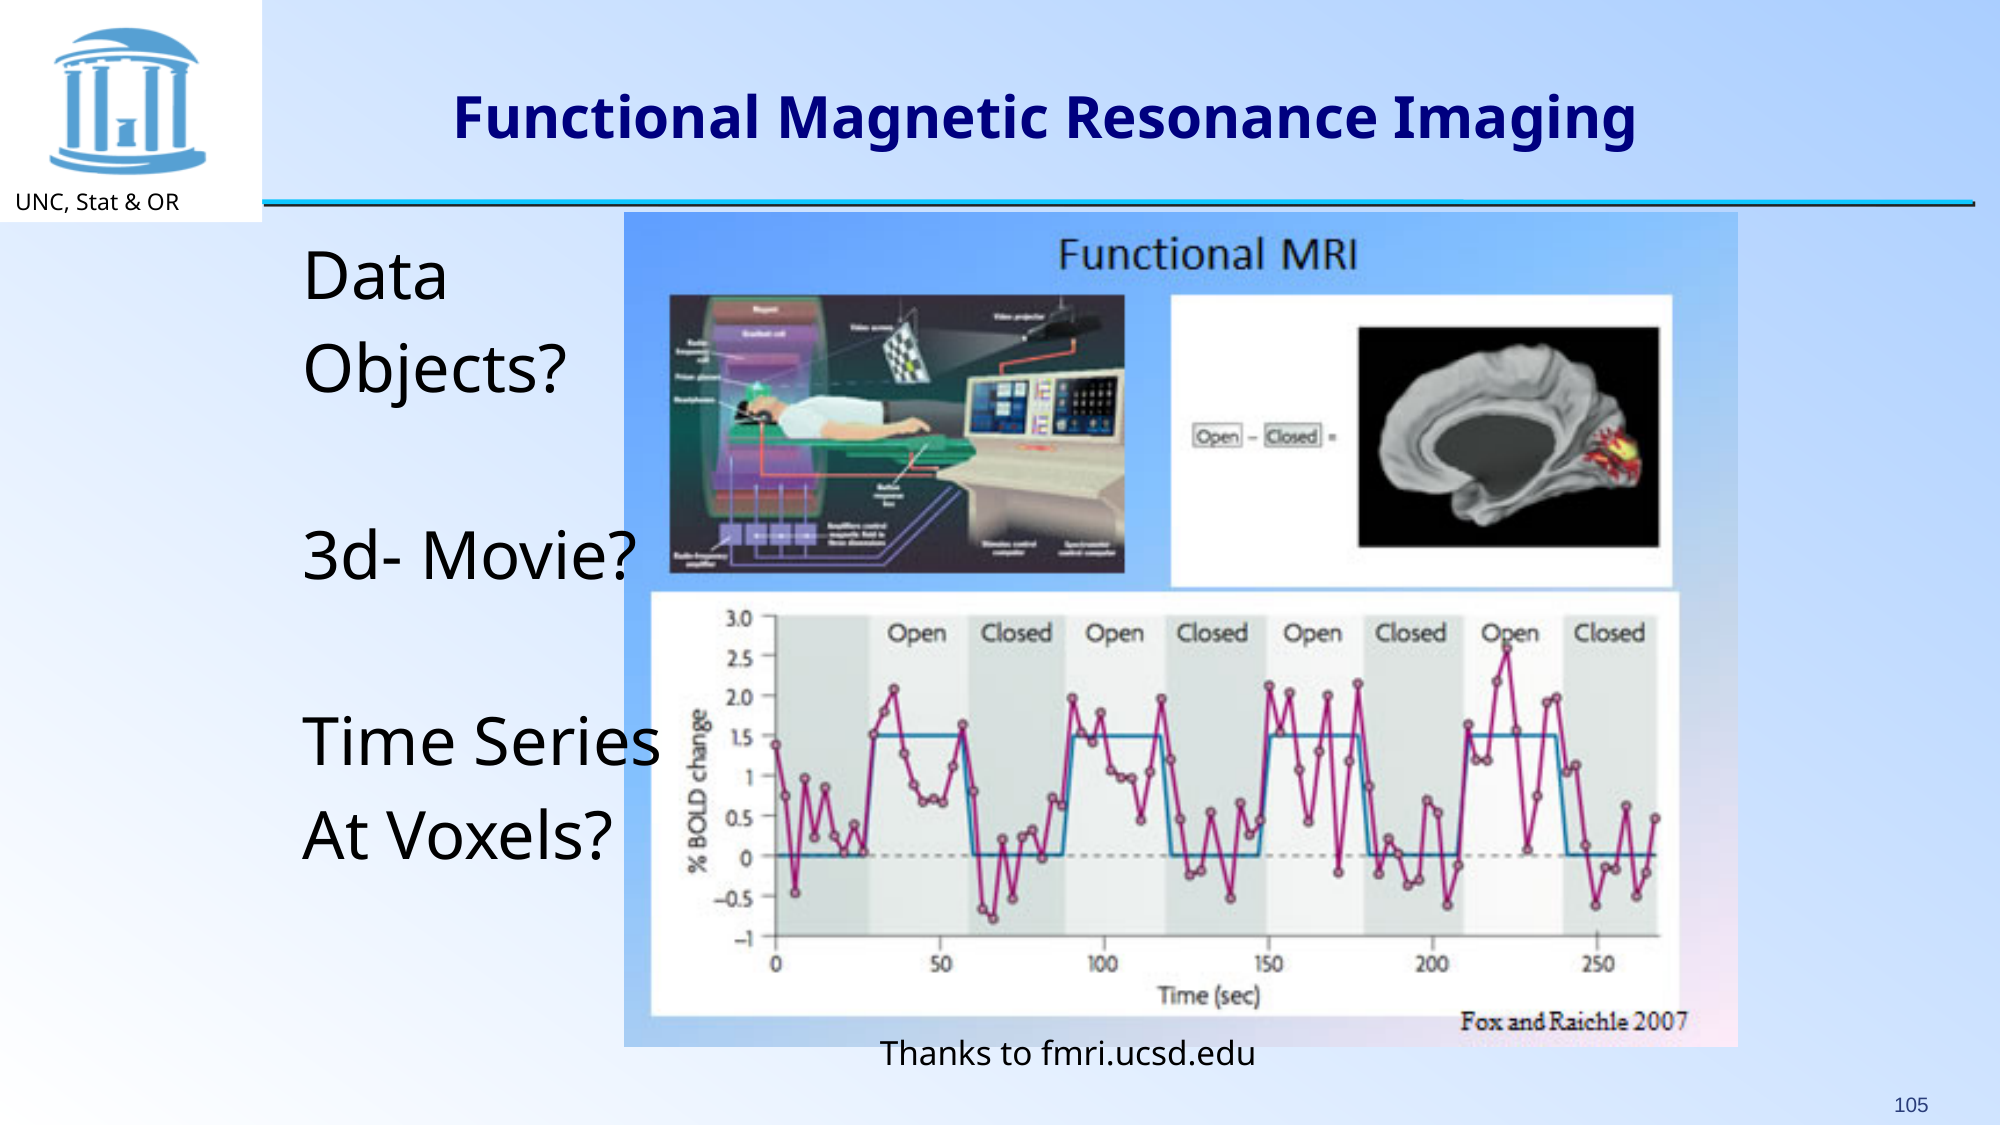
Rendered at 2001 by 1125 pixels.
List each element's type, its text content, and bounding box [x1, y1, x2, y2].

picture [19, 7, 252, 189]
picture [624, 212, 1738, 1048]
list Data Objects? 3d- Movie? Time Series At Voxels? Thanks to fmri.ucsd.edu [287, 224, 1644, 1107]
title Functional Magnetic Resonance Imaging [437, 75, 1688, 156]
